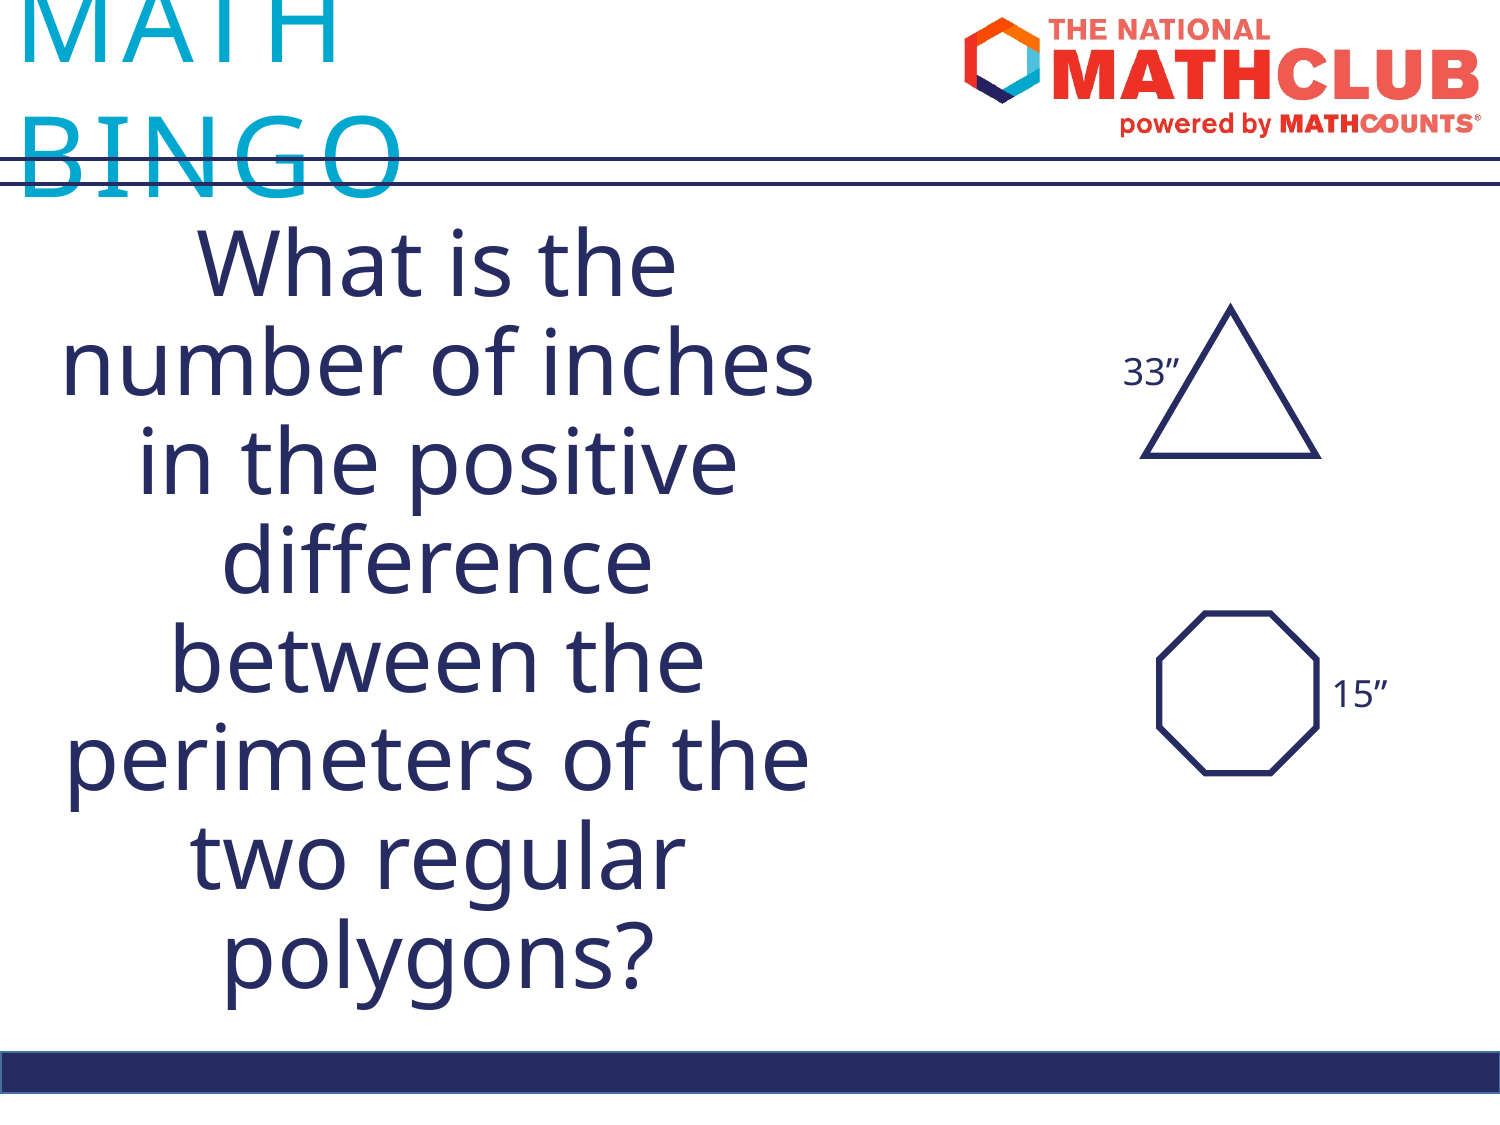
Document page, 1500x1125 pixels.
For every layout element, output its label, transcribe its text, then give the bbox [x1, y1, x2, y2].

text_box 33” [1108, 340, 1202, 401]
picture [0, 1051, 1500, 1094]
text_box [1142, 306, 1319, 457]
text_box 15” [1316, 663, 1410, 723]
picture [952, 5, 1490, 145]
text_box [1158, 612, 1318, 775]
text_box What is the number of inches in the positive difference between the perimeters of the two regular polygons? [36, 211, 841, 1015]
